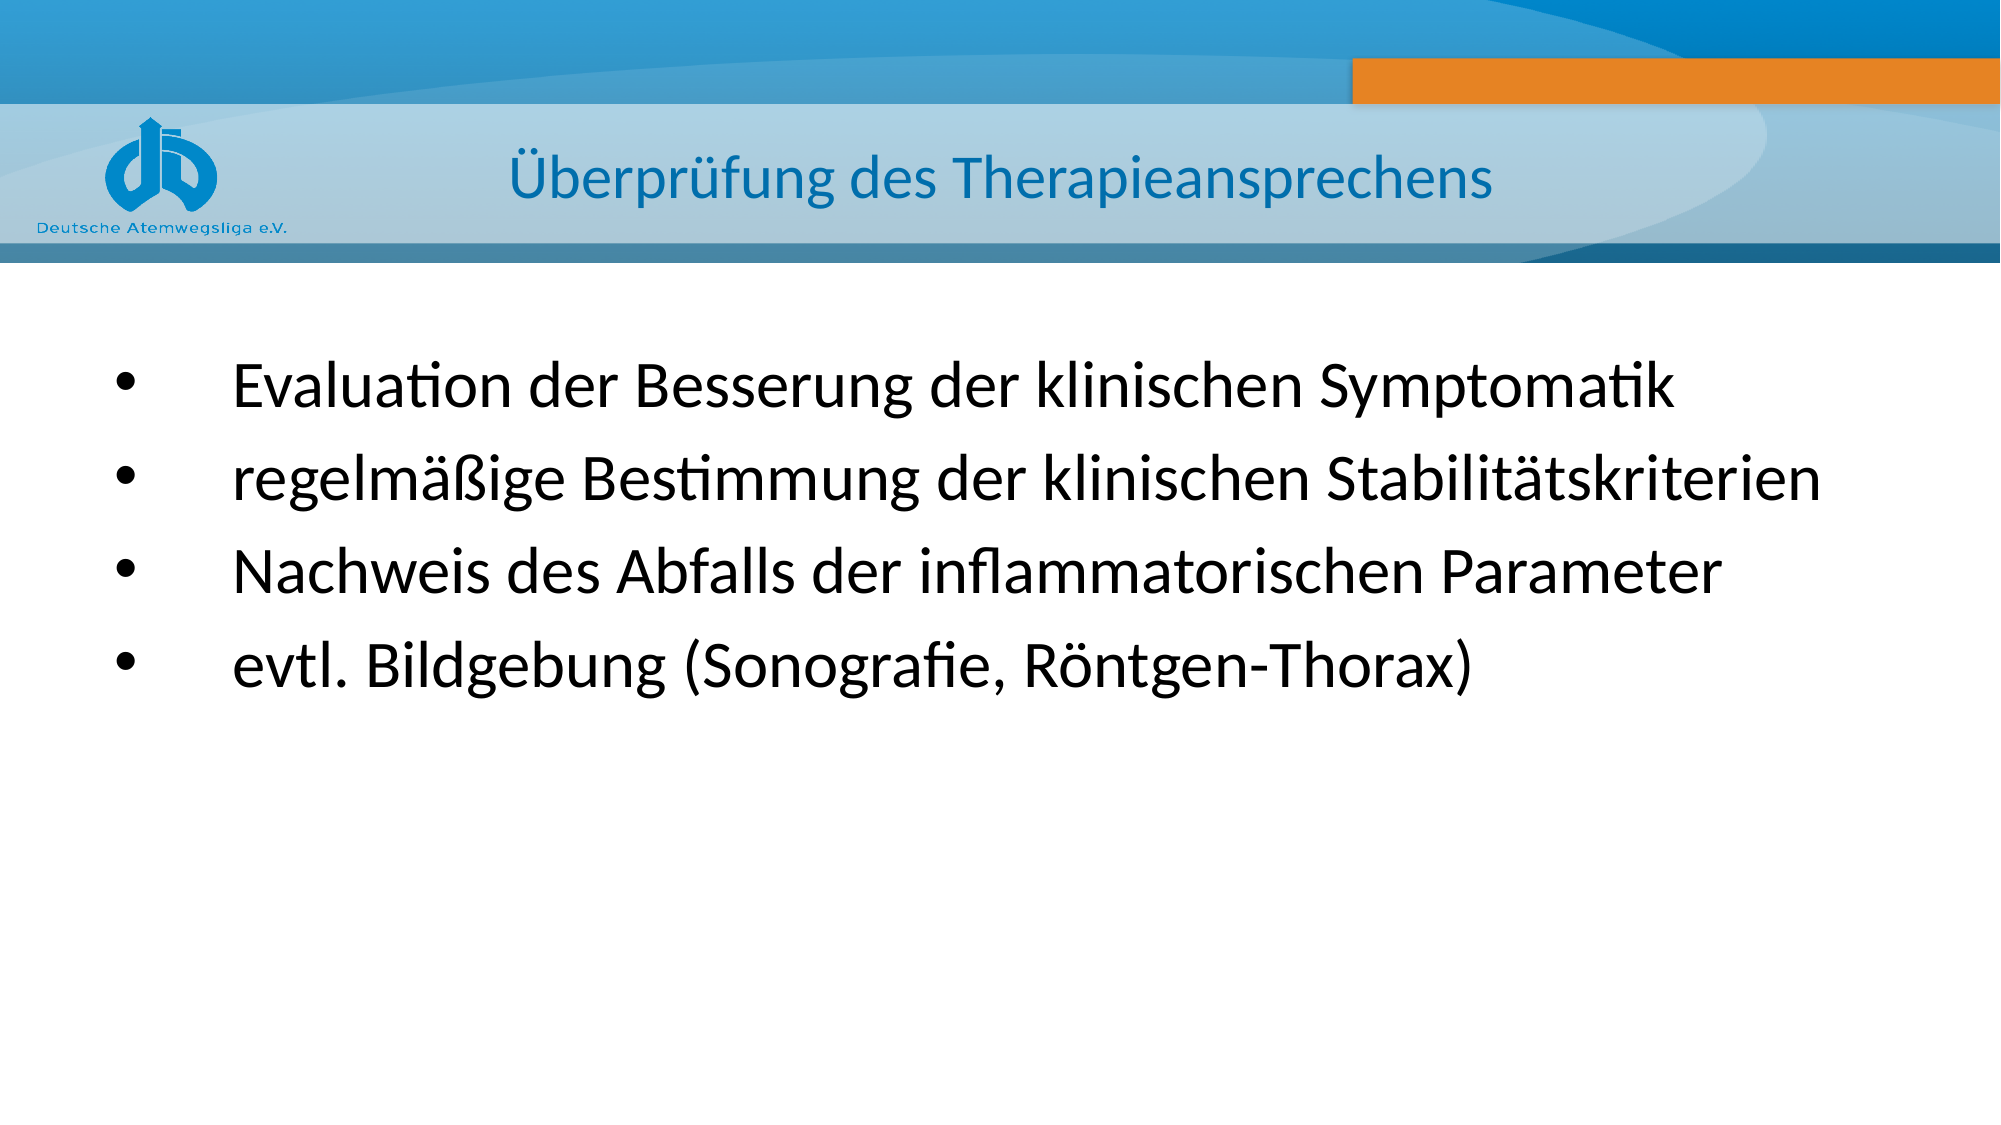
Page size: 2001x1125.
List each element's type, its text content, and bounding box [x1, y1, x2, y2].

picture [182, 156, 198, 187]
picture [0, 244, 2000, 263]
list Evaluation der Besserung der klinischen Symptomatik regelmäßige Bestimmung der klinischen Stabilitätskriterien Nachweis des Abfalls der inflammatorischen Parameter evtl. Bildgebung (Sonografie, Röntgen-Thorax) [99, 333, 1900, 1076]
picture [27, 117, 295, 240]
title Überprüfung des Therapieansprechens [295, 104, 1709, 244]
picture [0, 0, 1680, 104]
